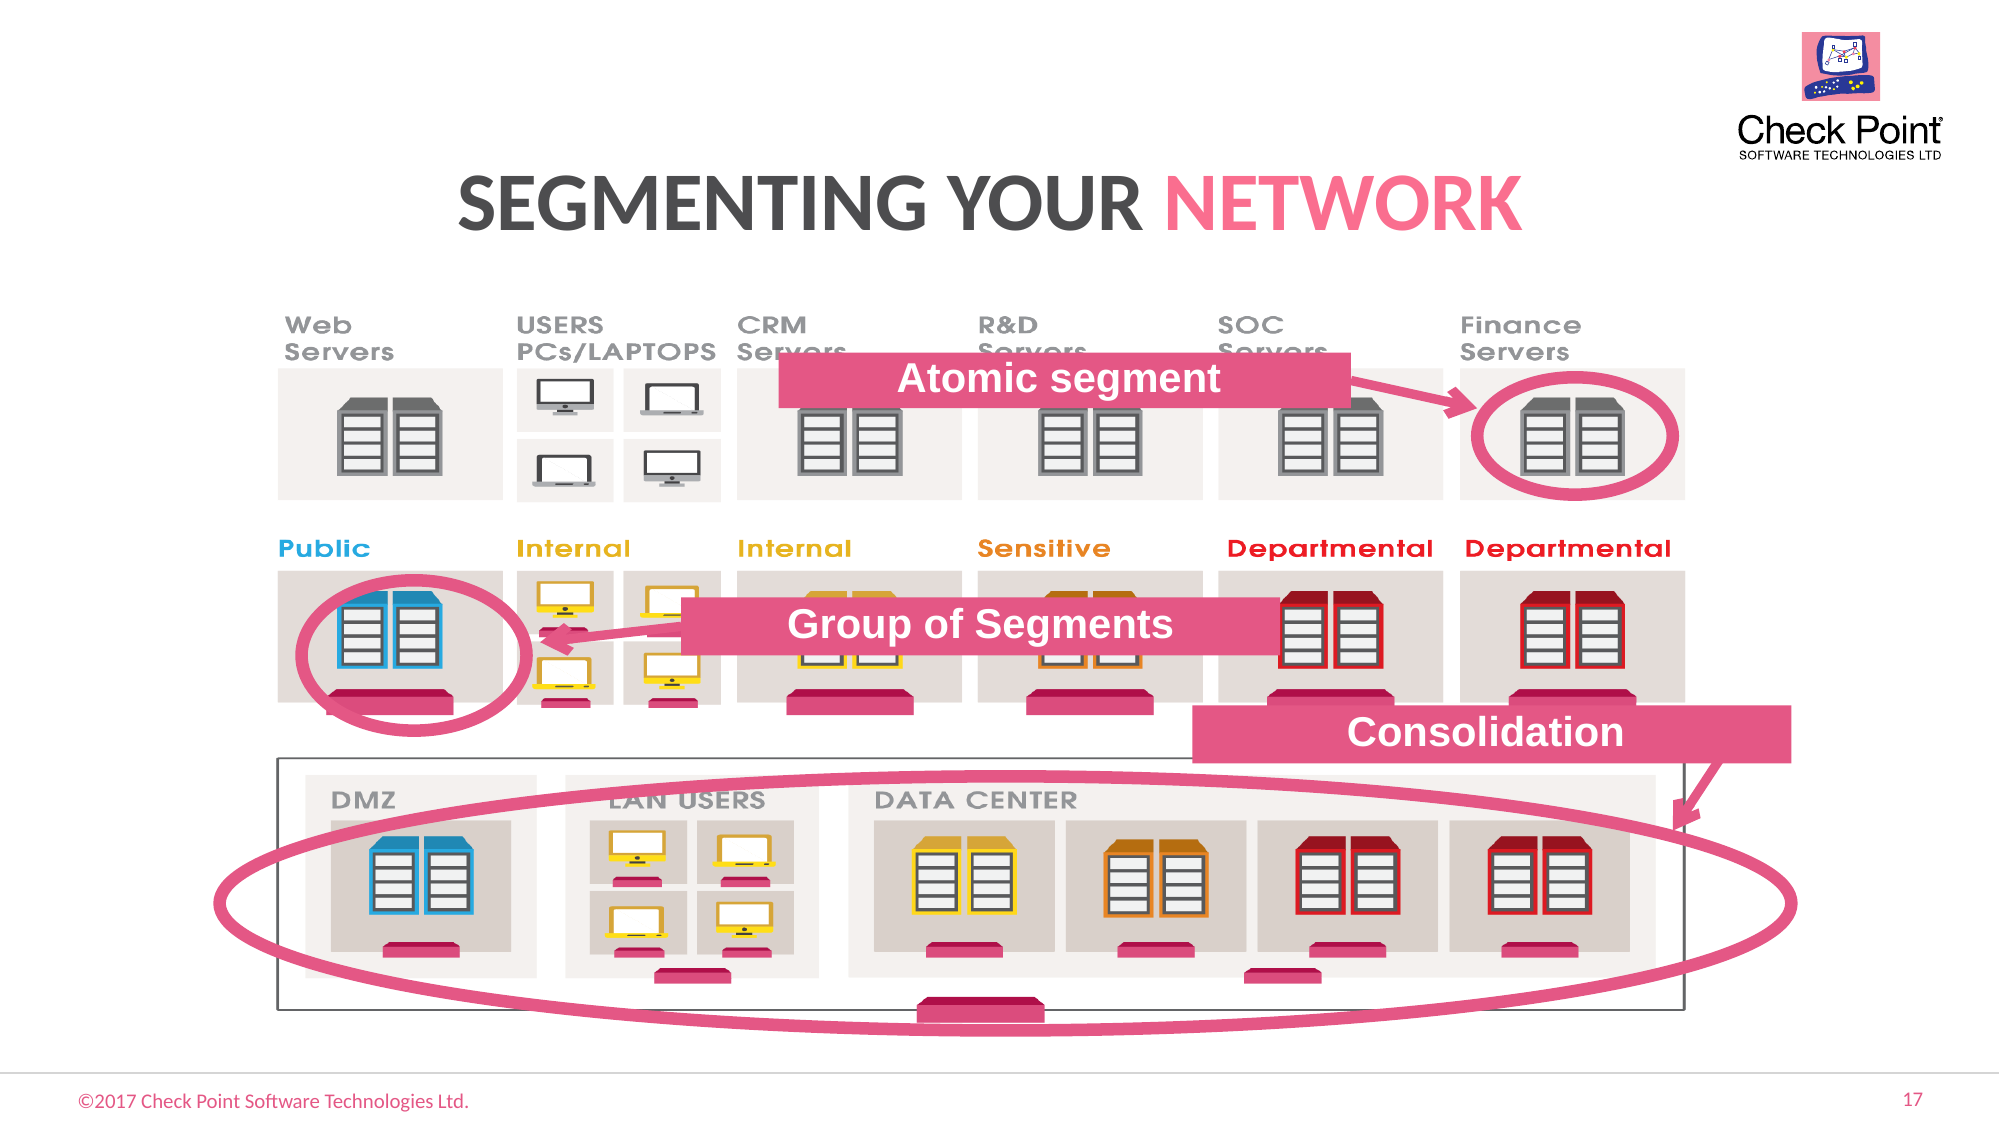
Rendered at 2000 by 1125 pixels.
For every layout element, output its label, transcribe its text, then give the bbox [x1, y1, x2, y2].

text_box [219, 705, 1792, 1031]
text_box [301, 580, 1281, 704]
picture [99, 230, 1945, 1125]
text_box SEGMENTING YOUR NETWORK [0, 150, 2000, 301]
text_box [778, 352, 1673, 495]
